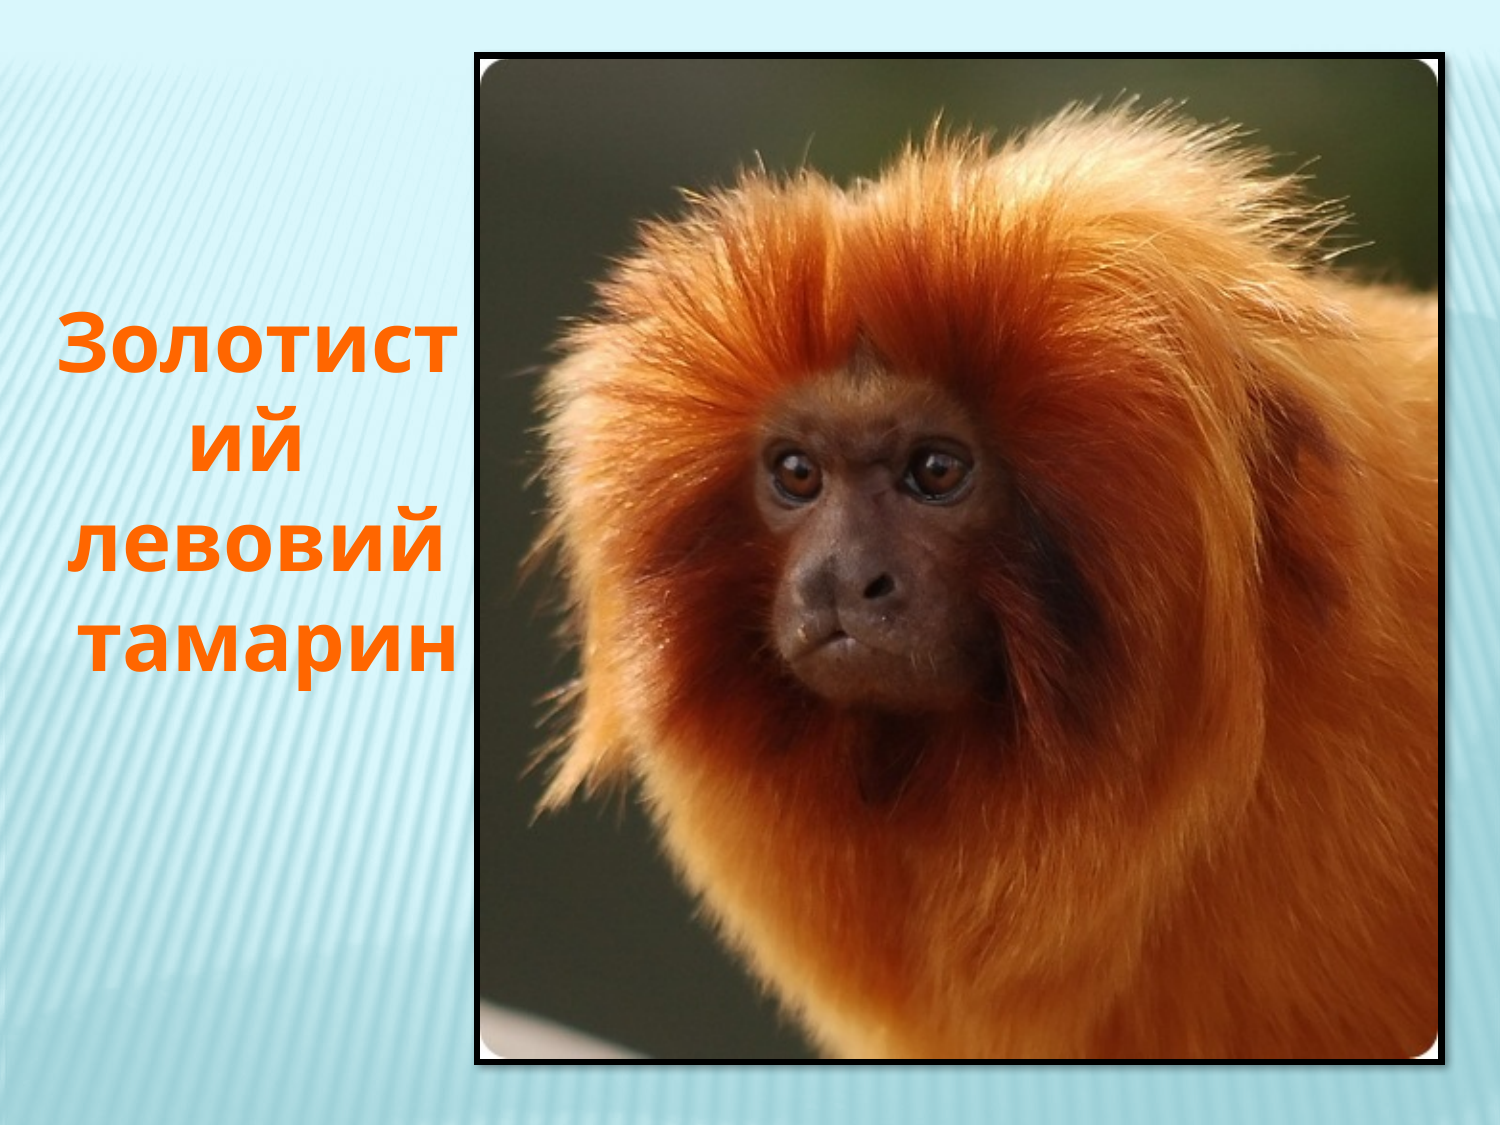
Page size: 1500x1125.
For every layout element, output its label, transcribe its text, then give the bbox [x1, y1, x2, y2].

picture [480, 58, 1439, 1059]
text_box Золотистий левовий тамарин [35, 281, 470, 697]
